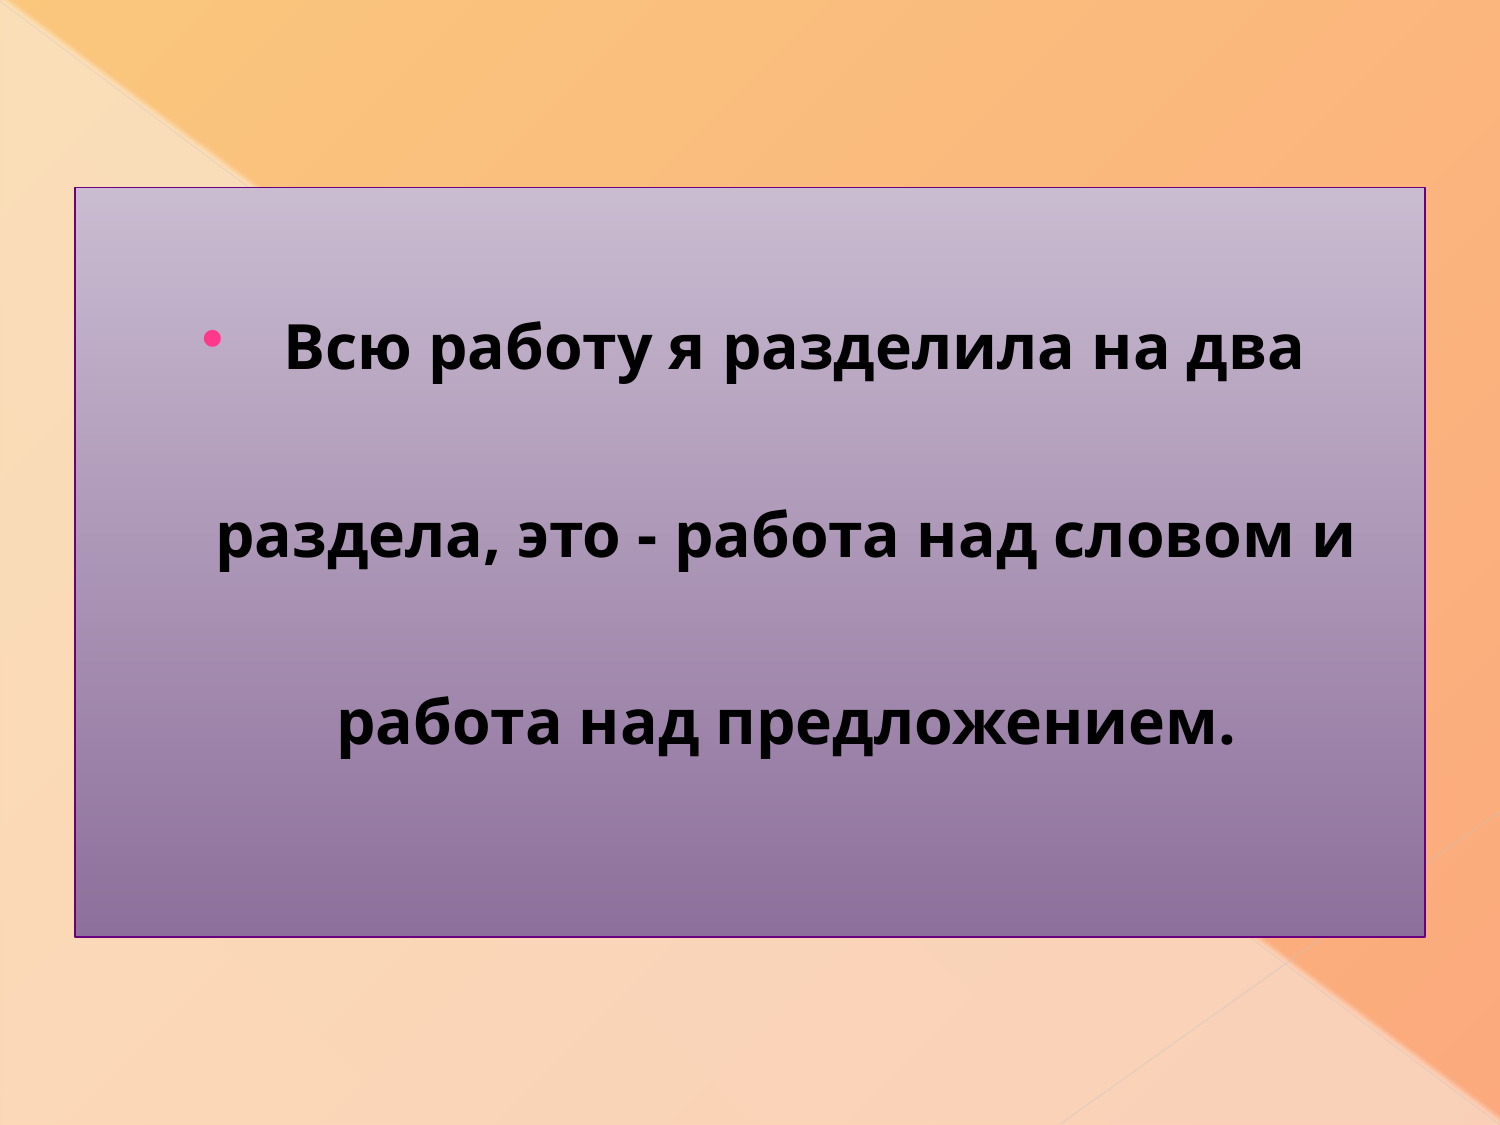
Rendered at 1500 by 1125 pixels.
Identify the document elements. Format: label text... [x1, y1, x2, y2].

list Всю работу я разделила на два раздела, это - работа над словом и работа над предложением. [74, 187, 1426, 938]
